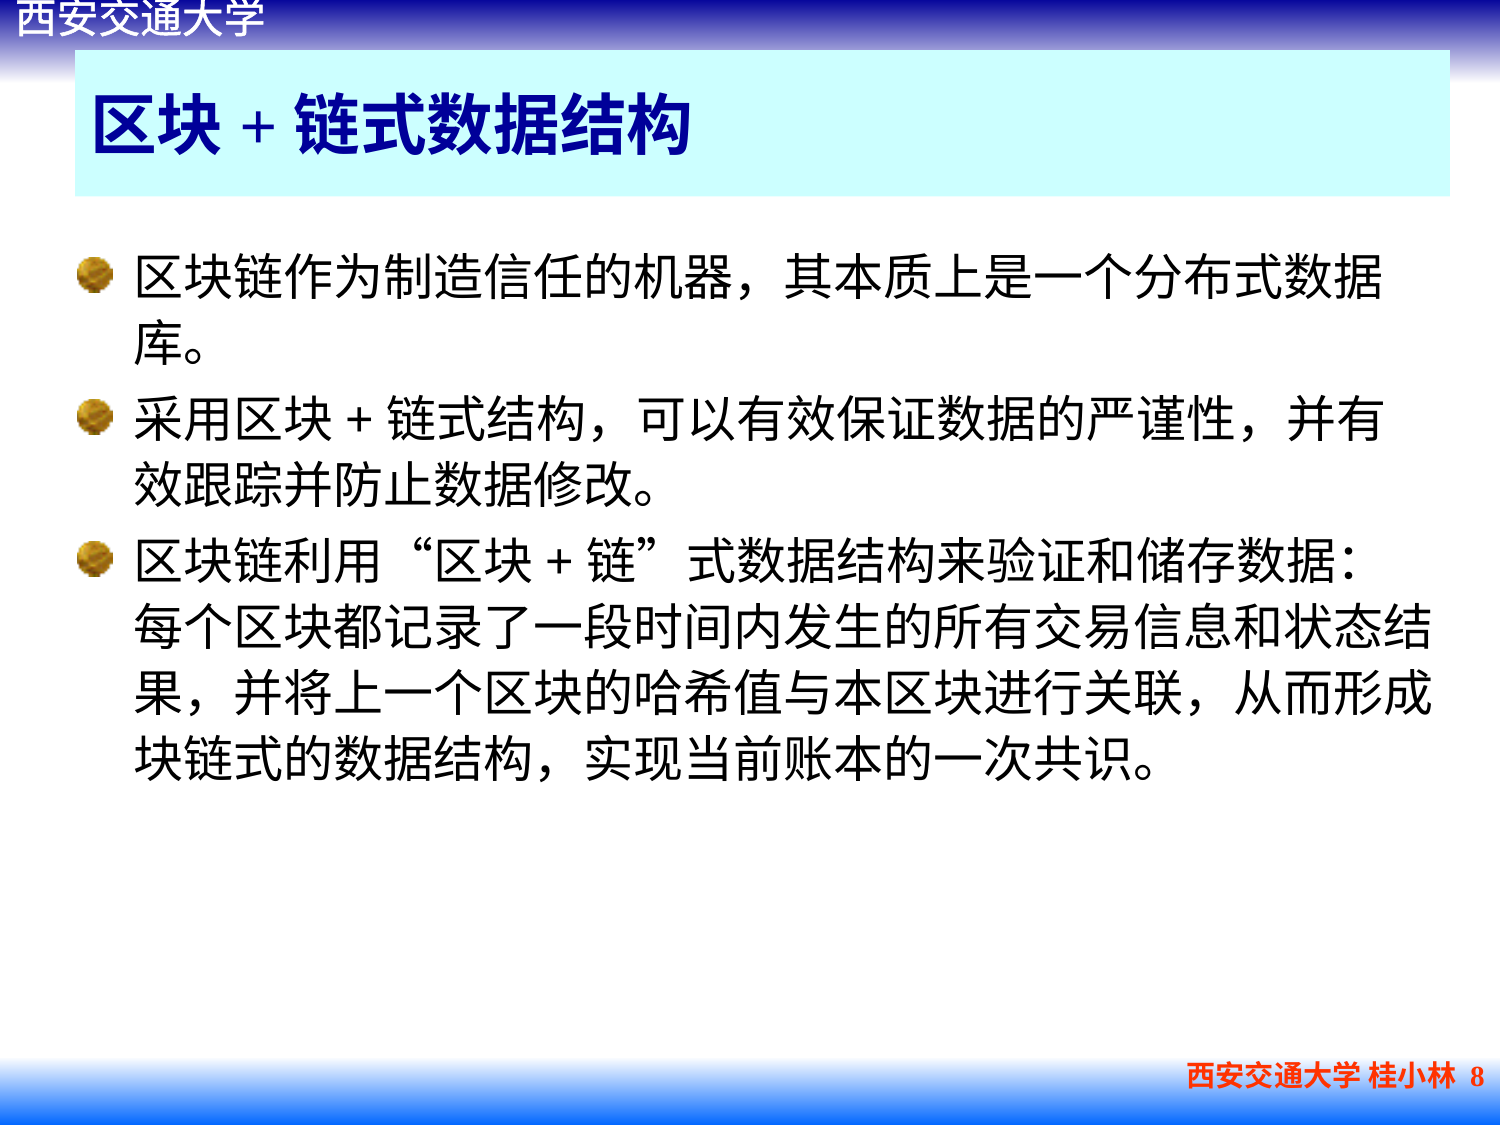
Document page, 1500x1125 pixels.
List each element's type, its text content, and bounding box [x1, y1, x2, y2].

title 区块+链式数据结构 [75, 50, 1450, 197]
picture [77, 399, 113, 435]
picture [77, 541, 113, 577]
picture [77, 257, 113, 293]
list 区块链作为制造信任的机器，其本质上是一个分布式数据库。 采用区块+链式结构，可以有效保证数据的严谨性，并有效跟踪并防止数据修改。 区块链利用“区块+链”式数据结构来验证和储存数据：每个区块都记录了一段时间内发生的所有交易信息和状态结果，并将上一个区块的哈希值与本区块进行关联，从而形成块链式的数据结构，实现当前账本的一次共识。 [62, 231, 1450, 1050]
slide_number 西安交通大学 桂小林 8 [1056, 1049, 1500, 1125]
